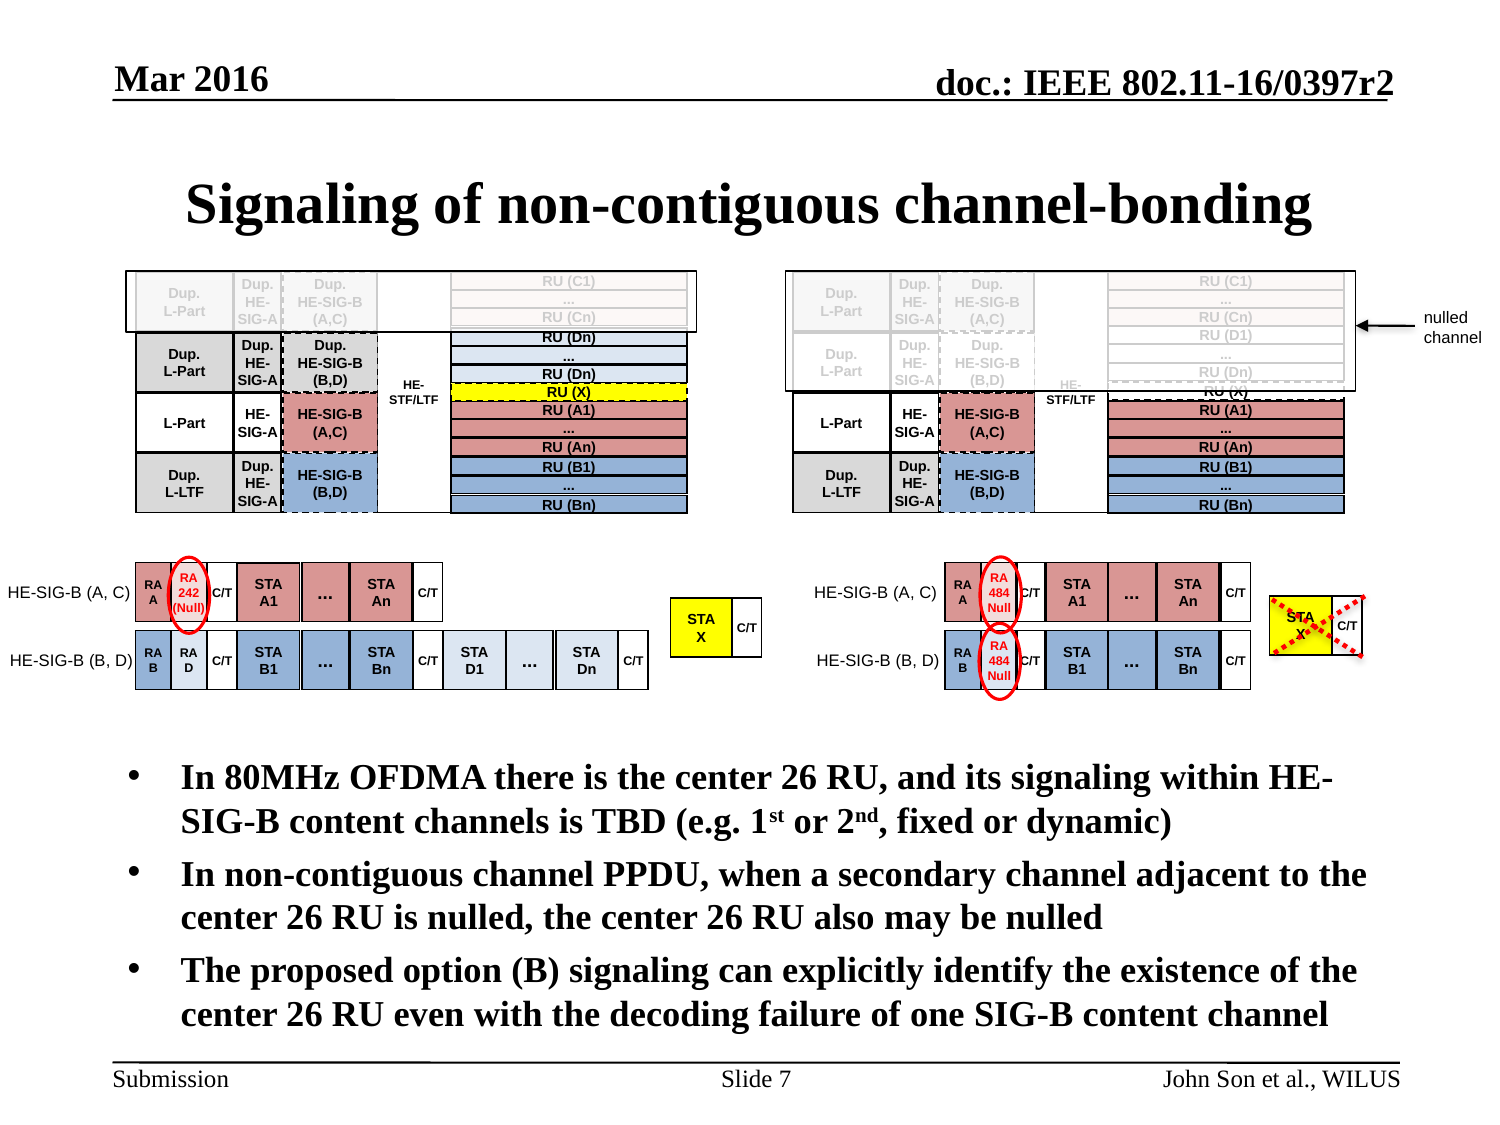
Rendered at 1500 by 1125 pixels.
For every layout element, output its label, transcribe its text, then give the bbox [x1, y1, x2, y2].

text_box STA A1 [237, 562, 300, 622]
text_box STA D1 [443, 630, 506, 690]
text_box C/T [413, 562, 443, 622]
text_box RU (B1) [450, 457, 687, 475]
text_box Dup. HE- SIG-A [234, 453, 282, 513]
text_box ... [1107, 419, 1344, 437]
title Signaling of non-contiguous channel-bonding [112, 112, 1388, 288]
text_box ... [506, 630, 554, 690]
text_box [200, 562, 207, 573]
text_box RA D [172, 630, 207, 690]
text_box RU (B1) [1107, 457, 1344, 475]
text_box HE-SIG-B (A, C) [2, 562, 135, 622]
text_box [1271, 595, 1366, 656]
text_box Dup. HE- SIG-A [234, 333, 282, 392]
text_box C/T [732, 597, 762, 657]
text_box RU (X) [1107, 392, 1344, 400]
text_box STA Bn [1157, 630, 1220, 690]
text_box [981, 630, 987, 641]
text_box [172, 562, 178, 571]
footer John Son et al., WILUS [878, 1061, 1402, 1093]
text_box ... [450, 419, 687, 437]
text_box HE-SIG-B (B,D) [282, 453, 378, 513]
text_box STA B1 [1046, 630, 1108, 690]
text_box [168, 557, 210, 634]
text_box HE-SIG-B (B, D) [809, 630, 943, 690]
text_box HE- SIG-A [234, 393, 282, 453]
text_box Dup. HE-SIG-B (B,D) [283, 333, 378, 392]
text_box C/T [1015, 630, 1046, 690]
text_box RU (An) [450, 438, 687, 456]
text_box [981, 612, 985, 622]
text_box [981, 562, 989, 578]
text_box HE- STF/LTF [1034, 392, 1108, 513]
text_box nulled channel [1409, 301, 1495, 352]
text_box ... [1108, 630, 1156, 690]
text_box Dup. HE- SIG-A [891, 453, 939, 513]
text_box C/T [1015, 562, 1046, 622]
text_box STA An [1157, 562, 1220, 622]
text_box STA An [350, 562, 413, 622]
text_box RU (A1) [1107, 401, 1344, 419]
text_box C/T [1220, 562, 1251, 622]
text_box [126, 271, 697, 333]
text_box STA Dn [555, 630, 618, 690]
text_box STA Bn [350, 630, 413, 690]
text_box C/T [1220, 630, 1251, 690]
text_box RA B [135, 630, 172, 690]
text_box C/T [207, 630, 237, 690]
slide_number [114, 54, 423, 100]
text_box RU (Dn) [450, 365, 687, 383]
text_box C/T [618, 630, 649, 690]
text_box ... [450, 475, 687, 494]
text_box Dup. L-LTF [792, 453, 890, 513]
text_box L-Part [135, 393, 233, 453]
text_box [979, 556, 1022, 628]
text_box Dup. L-Part [135, 333, 233, 392]
text_box RU (Bn) [450, 495, 687, 514]
text_box STA X [670, 597, 732, 657]
slide_number Slide 7 [712, 1061, 800, 1123]
text_box ... [450, 346, 687, 365]
text_box STA A1 [1046, 562, 1108, 622]
text_box L-Part [792, 393, 890, 453]
text_box RU (A1) [450, 401, 687, 419]
text_box STA B1 [237, 630, 300, 690]
text_box ... [301, 562, 349, 622]
list In 80MHz OFDMA there is the center 26 RU, and its signaling within HE-SIG-B content channels is TBD (e.g. 1st or 2nd, fixed or dynamic) In non-contiguous channel PPDU, when a secondary channel adjacent to the center 26 RU is nulled, the center 26 RU also may be nulled The proposed option (B) signaling can explicitly identify the existence of the center 26 RU even with the decoding failure of one SIG-B content channel [112, 745, 1388, 1065]
text_box HE-SIG-B (B, D) [2, 630, 135, 690]
text_box HE-SIG-B (A, C) [809, 562, 943, 622]
text_box HE- STF/LTF [377, 333, 451, 513]
text_box C/T [207, 562, 237, 622]
text_box RU (X) [450, 383, 687, 401]
text_box HE-SIG-B (A,C) [282, 393, 378, 453]
text_box [785, 271, 1356, 392]
text_box ... [301, 630, 350, 690]
text_box HE-SIG-B (A,C) [939, 393, 1035, 453]
text_box ... [1108, 562, 1156, 622]
text_box C/T [413, 630, 443, 690]
text_box RU (An) [1107, 438, 1344, 456]
text_box ... [1107, 475, 1344, 494]
text_box [979, 623, 1021, 700]
text_box HE-SIG-B (B,D) [939, 453, 1035, 513]
text_box RA A [135, 562, 172, 622]
text_box RA B [945, 630, 981, 690]
text_box RU (Bn) [1107, 495, 1344, 514]
text_box RA A [945, 562, 981, 622]
text_box Dup. L-LTF [135, 453, 233, 513]
text_box RU (Dn) [450, 333, 687, 346]
text_box HE- SIG-A [891, 393, 939, 453]
